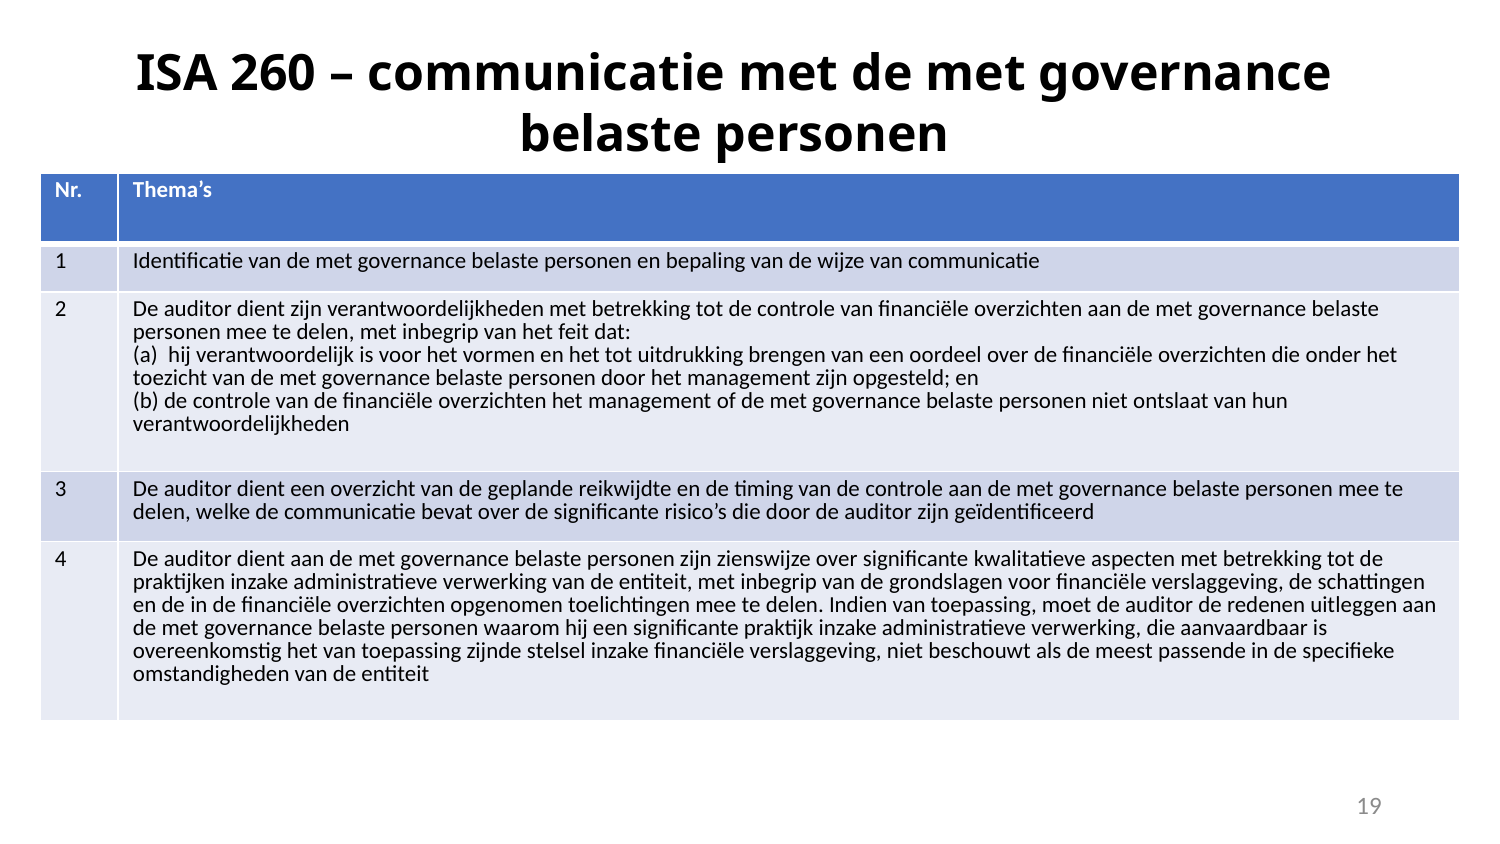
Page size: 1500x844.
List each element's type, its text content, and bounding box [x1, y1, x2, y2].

table_cell Identificatie van de met governance belaste personen en bepaling van de wijze van communicatie [119, 247, 1459, 291]
table_header Thema’s [119, 174, 1459, 241]
table_cell 3 [41, 472, 117, 541]
title ISA 260 – communicatie met de met governance belaste personen [27, 21, 1442, 185]
table_header Nr. [41, 185, 117, 241]
table_cell 4 [41, 542, 117, 720]
table_cell 1 [41, 247, 117, 291]
table_cell De auditor dient aan de met governance belaste personen zijn zienswijze over significante kwalitatieve aspecten met betrekking tot de praktijken inzake administratieve verwerking van de entiteit, met inbegrip van de grondslagen voor financiële verslaggeving, de schattingen en de in de financiële overzichten opgenomen toelichtingen mee te delen. Indien van toepassing, moet de auditor de redenen uitleggen aan de met governance belaste personen waarom hij een significante praktijk inzake administratieve verwerking, die aanvaardbaar is overeenkomstig het van toepassing zijnde stelsel inzake financiële verslaggeving, niet beschouwt als de meest passende in de specifieke omstandigheden van de entiteit [119, 542, 1459, 720]
table_cell 2 [41, 293, 117, 471]
slide_number 19 [1059, 782, 1397, 828]
table_cell De auditor dient een overzicht van de geplande reikwijdte en de timing van de controle aan de met governance belaste personen mee te delen, welke de communicatie bevat over de significante risico’s die door de auditor zijn geïdentificeerd [119, 472, 1459, 541]
table_cell De auditor dient zijn verantwoordelijkheden met betrekking tot de controle van financiële overzichten aan de met governance belaste personen mee te delen, met inbegrip van het feit dat: (a) hij verantwoordelijk is voor het vormen en het tot uitdrukking brengen van een oordeel over de financiële overzichten die onder het toezicht van de met governance belaste personen door het management zijn opgesteld; en (b) de controle van de financiële overzichten het management of de met governance belaste personen niet ontslaat van hun verantwoordelijkheden [119, 293, 1459, 471]
